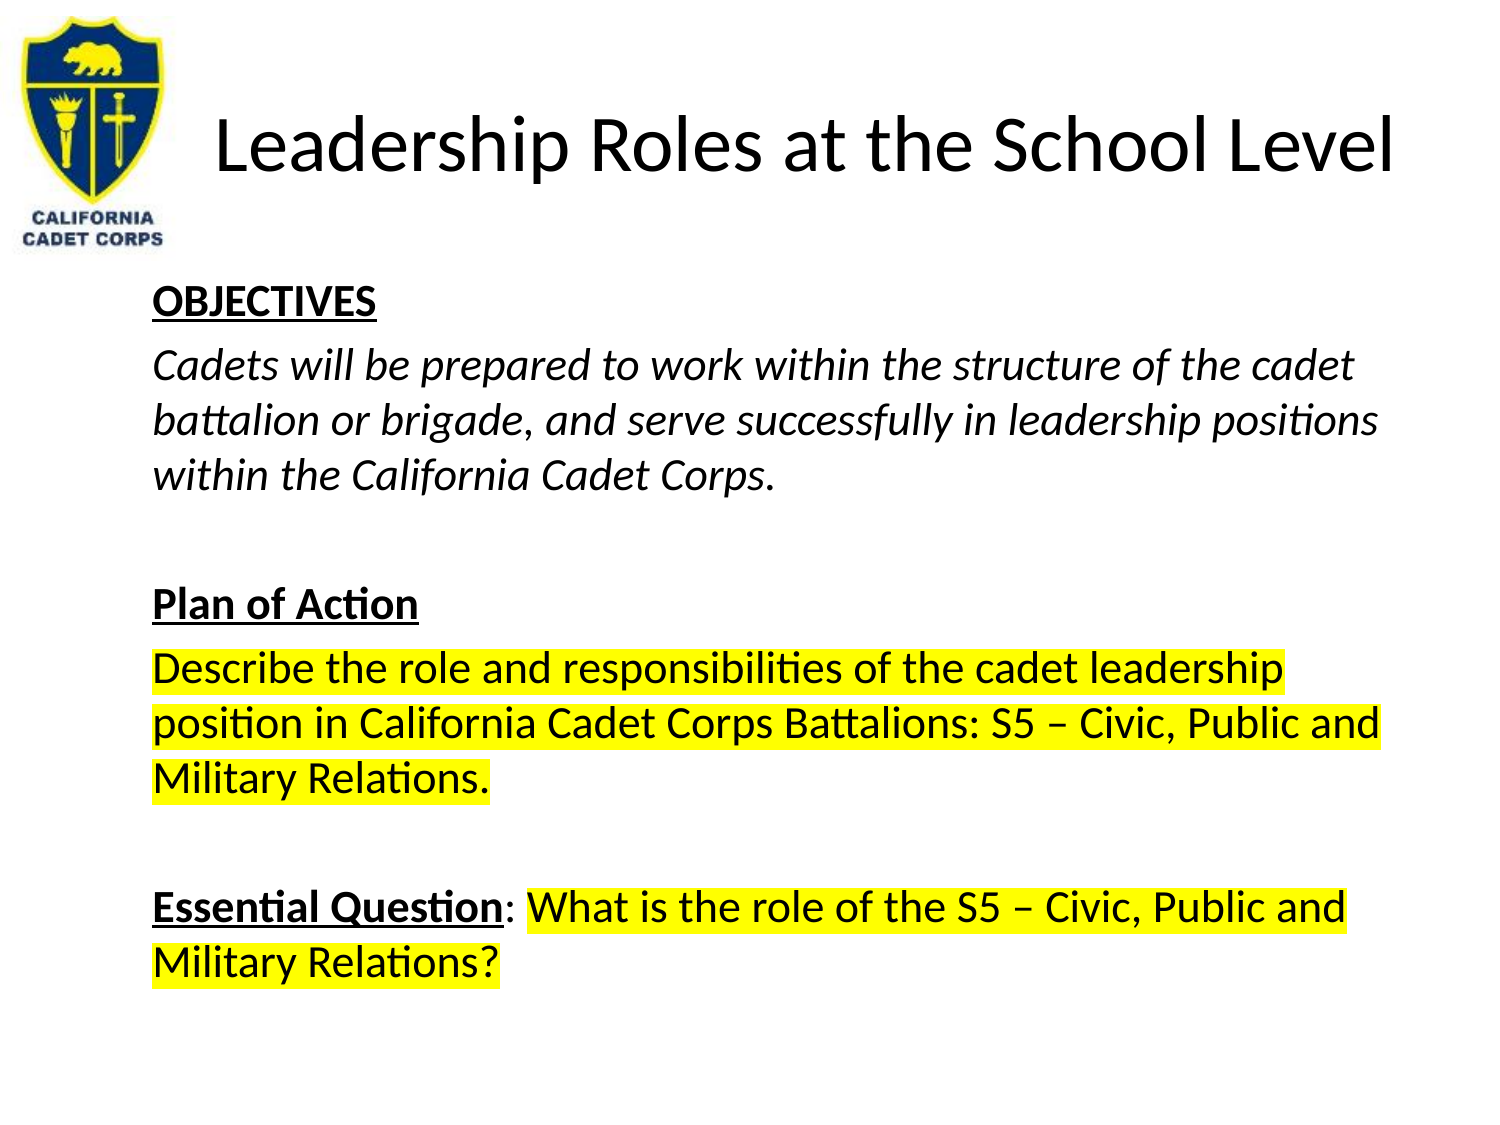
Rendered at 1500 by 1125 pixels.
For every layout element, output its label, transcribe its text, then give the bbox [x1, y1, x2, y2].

list OBJECTIVES Cadets will be prepared to work within the structure of the cadet battalion or brigade, and serve successfully in leadership positions within the California Cadet Corps. Plan of Action Describe the role and responsibilities of the cadet leadership position in California Cadet Corps Battalions: S5 – Civic, Public and Military Relations. Essential Question: What is the role of the S5 – Civic, Public and Military Relations? [137, 262, 1413, 1005]
title Leadership Roles at the School Level [162, 45, 1450, 233]
text_box [74, 45, 162, 233]
picture [0, 16, 186, 261]
